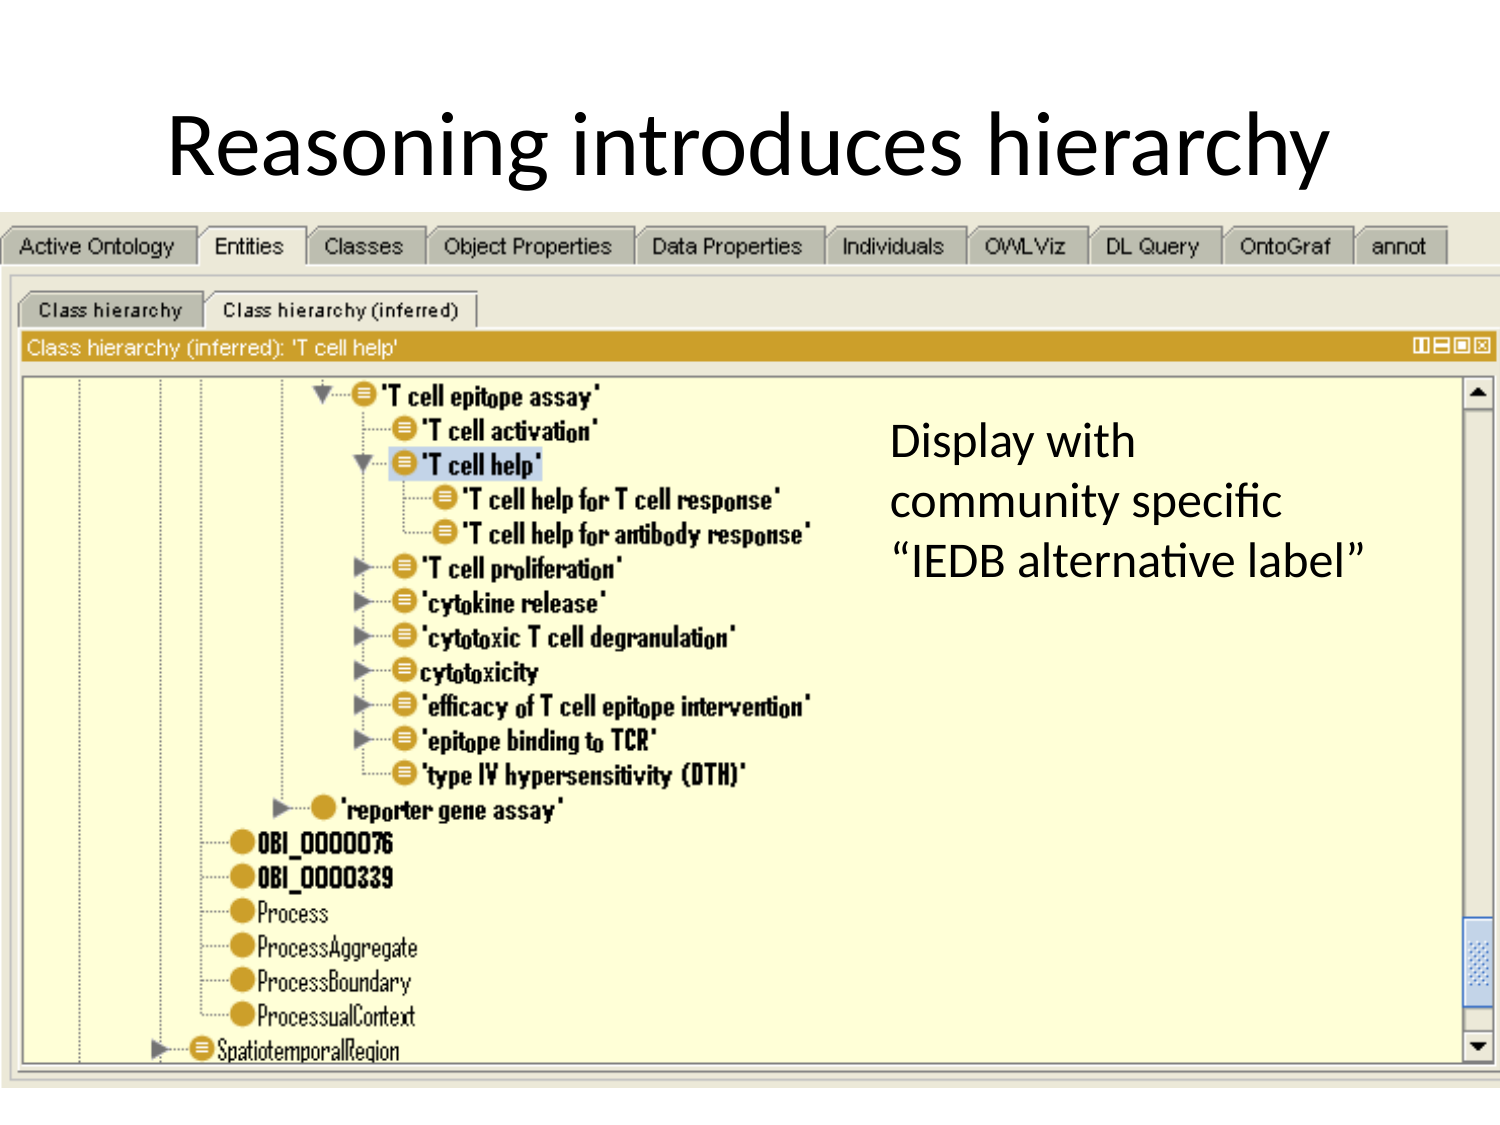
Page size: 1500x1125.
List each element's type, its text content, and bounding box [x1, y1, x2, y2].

title Reasoning introduces hierarchy [75, 45, 1425, 209]
picture [0, 212, 1500, 1088]
